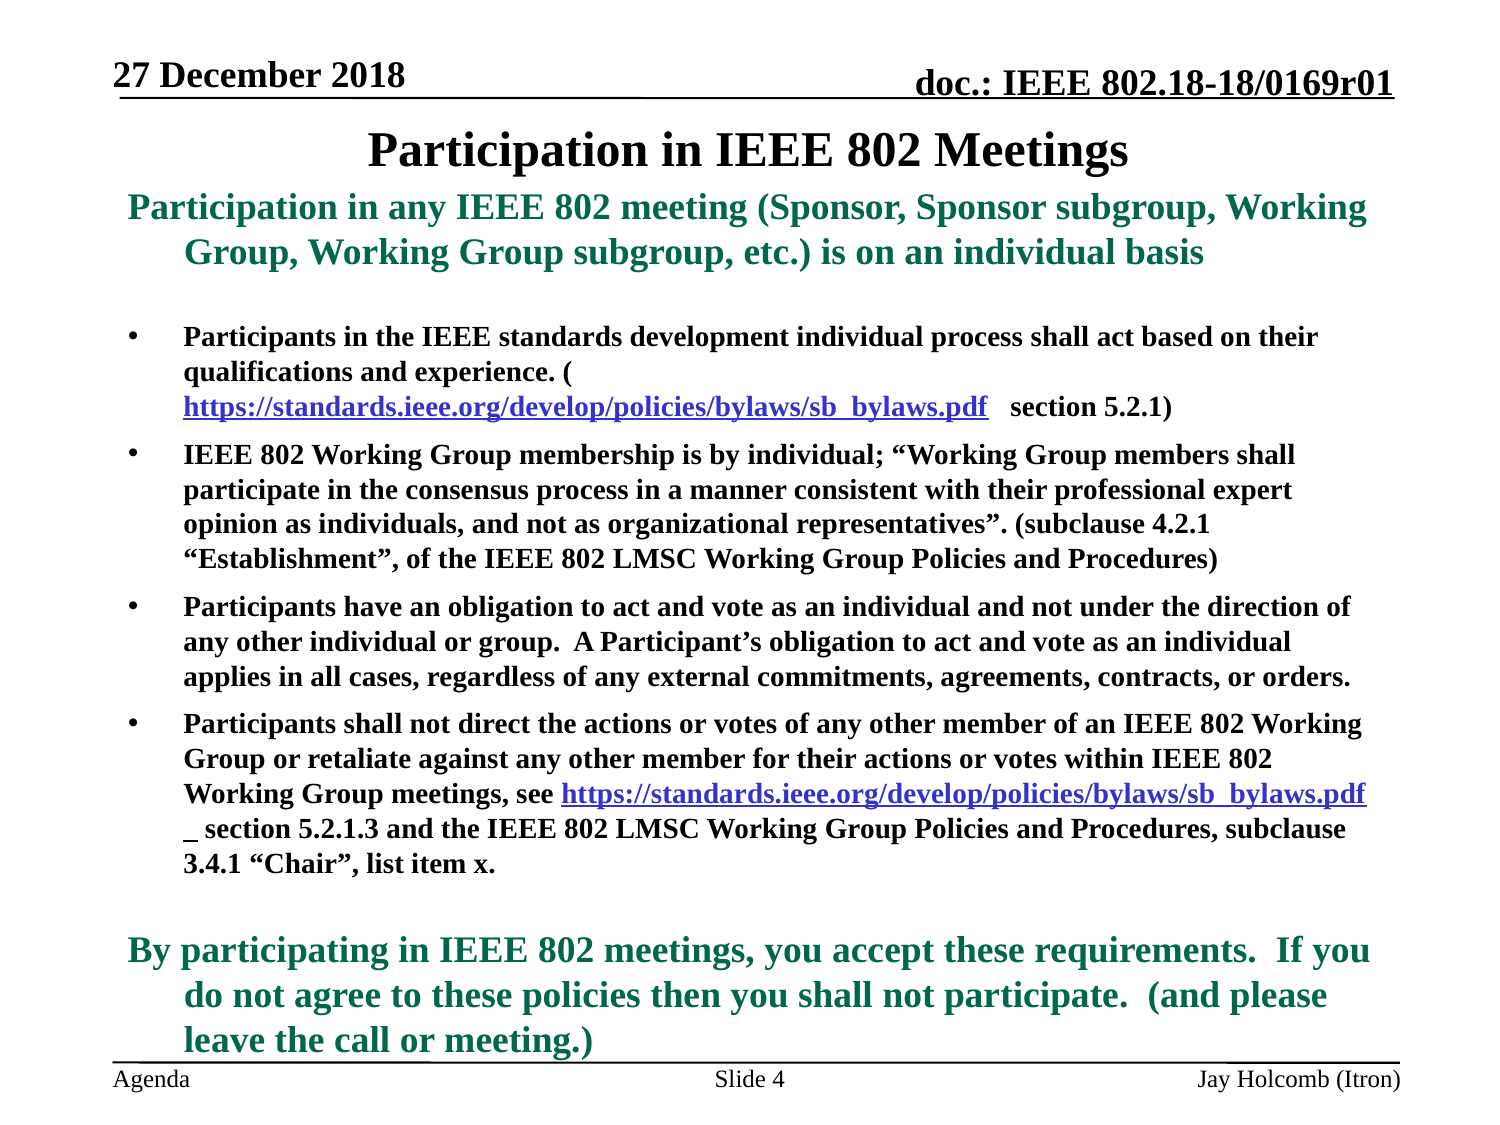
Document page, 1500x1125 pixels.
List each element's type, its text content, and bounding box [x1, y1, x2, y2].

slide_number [112, 49, 488, 95]
title Participation in IEEE 802 Meetings [110, 104, 1387, 188]
list Participation in any IEEE 802 meeting (Sponsor, Sponsor subgroup, Working Group, Working Group subgroup, etc.) is on an individual basis Participants in the IEEE standards development individual process shall act based on their qualifications and experience. (https://standards.ieee.org/develop/policies/bylaws/sb_bylaws.pdf section 5.2.1) IEEE 802 Working Group membership is by individual; “Working Group members shall participate in the consensus process in a manner consistent with their professional expert opinion as individuals, and not as organizational representatives”. (subclause 4.2.1 “Establishment”, of the IEEE 802 LMSC Working Group Policies and Procedures) Participants have an obligation to act and vote as an individual and not under the direction of any other individual or group. A Participant’s obligation to act and vote as an individual applies in all cases, regardless of any external commitments, agreements, contracts, or orders. Participants shall not direct the actions or votes of any other member of an IEEE 802 Working Group or retaliate against any other member for their actions or votes within IEEE 802 Working Group meetings, see https://standards.ieee.org/develop/policies/bylaws/sb_bylaws.pdf section 5.2.1.3 and the IEEE 802 LMSC Working Group Policies and Procedures, subclause 3.4.1 “Chair”, list item x. By participating in IEEE 802 meetings, you accept these requirements. If you do not agree to these policies then you shall not participate. (and please leave the call or meeting.) [112, 174, 1388, 850]
footer Jay Holcomb (Itron) [878, 1061, 1402, 1093]
slide_number Slide 4 [699, 1061, 800, 1123]
